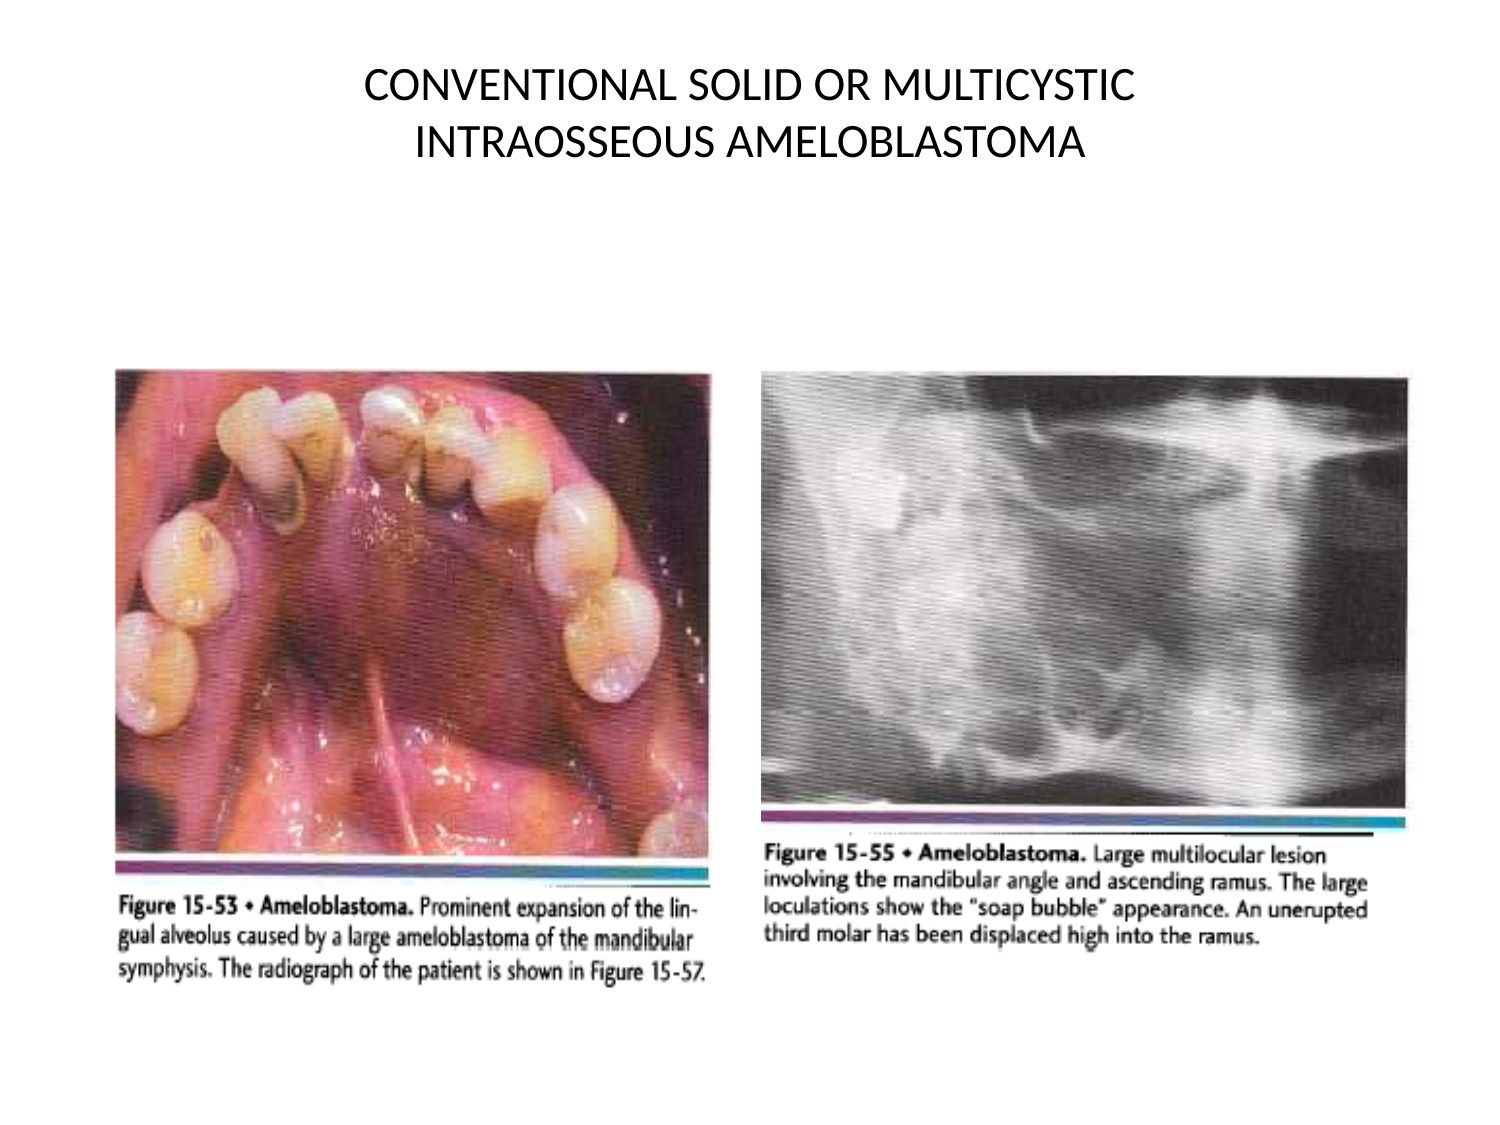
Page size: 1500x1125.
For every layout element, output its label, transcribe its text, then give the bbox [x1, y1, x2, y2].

title CONVENTIONAL SOLID OR MULTICYSTIC INTRAOSSEOUS AMELOBLASTOMA [75, 45, 1425, 233]
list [761, 337, 1425, 970]
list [74, 325, 738, 1006]
